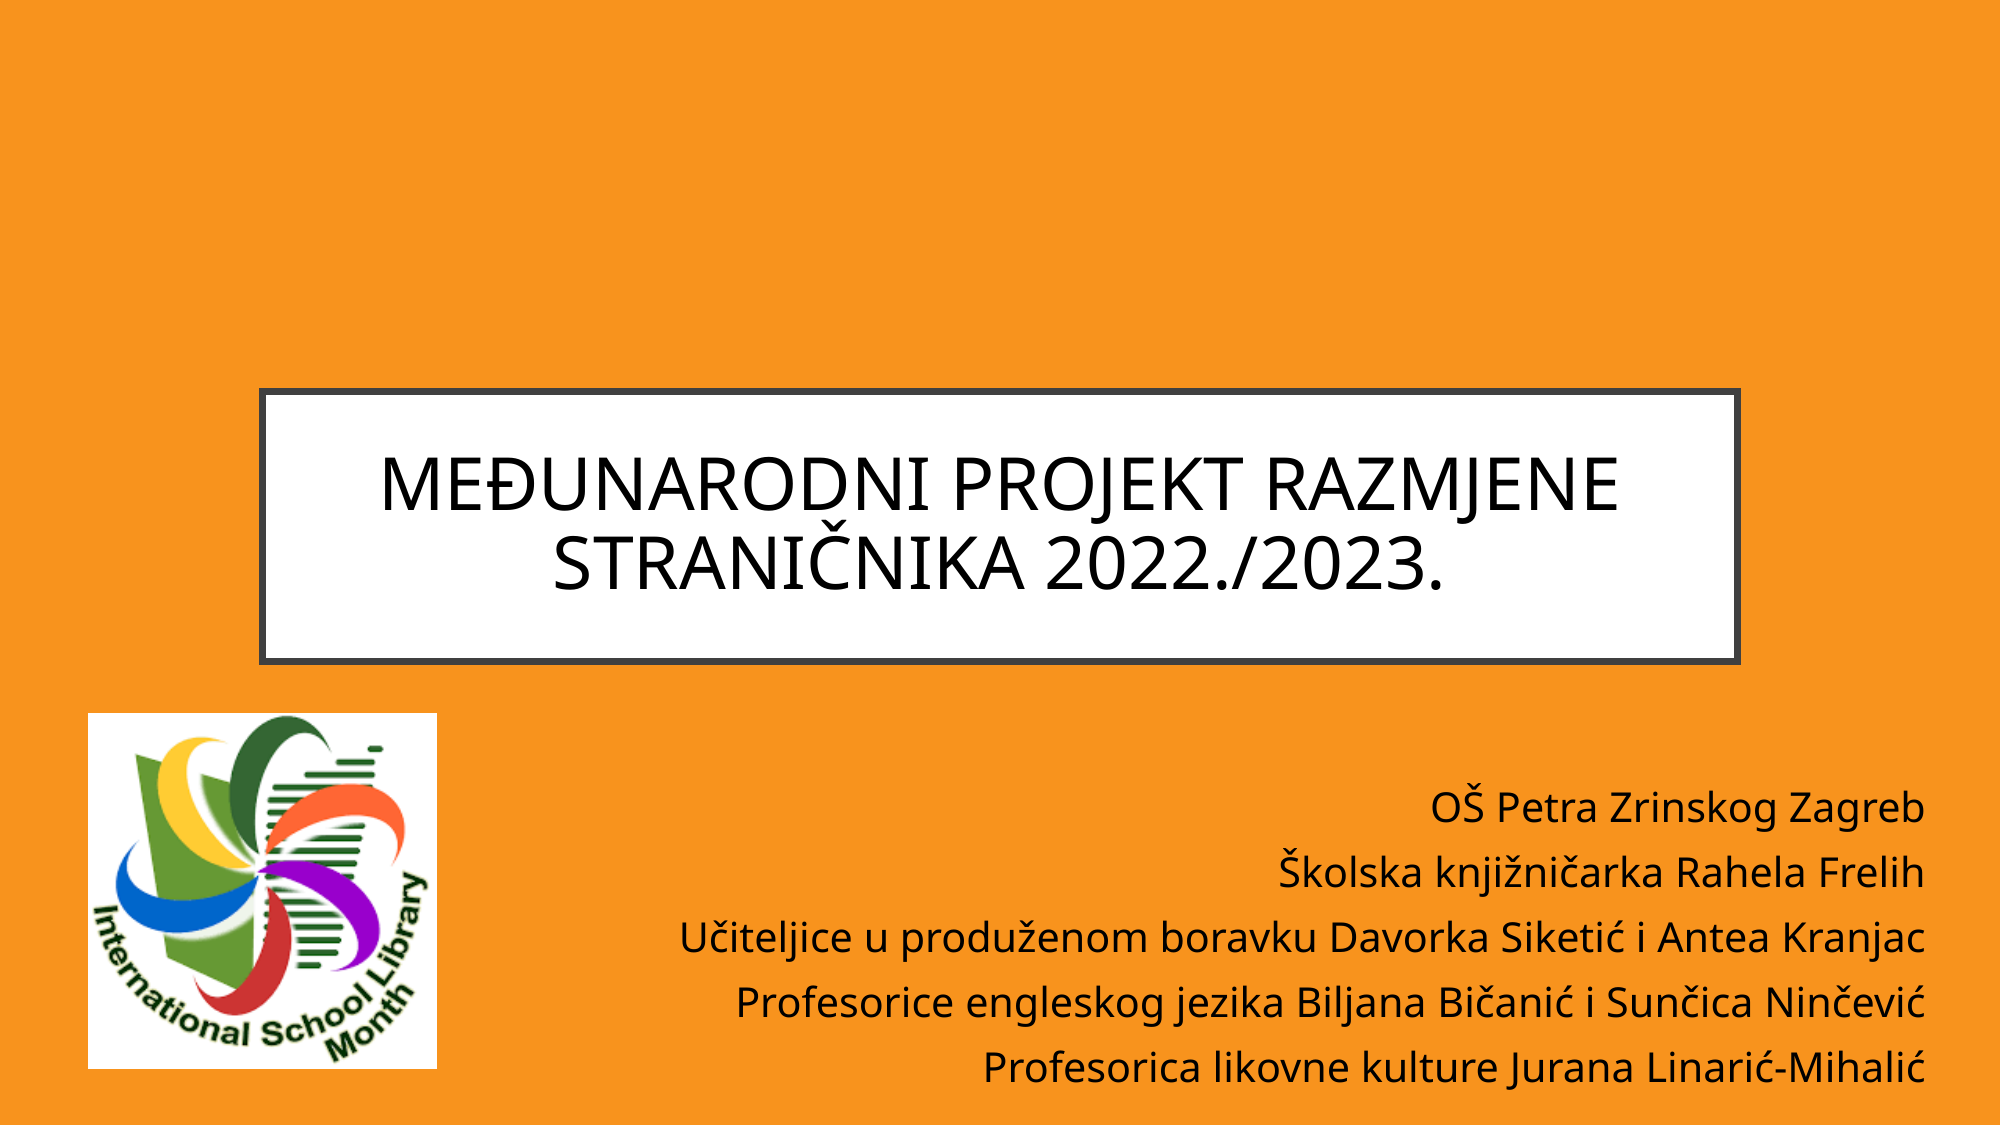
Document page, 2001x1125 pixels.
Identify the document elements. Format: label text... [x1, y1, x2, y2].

subtitle OŠ Petra Zrinskog Zagreb Školska knjižničarka Rahela Frelih Učiteljice u produženom boravku Davorka Siketić i Antea Kranjac Profesorice engleskog jezika Biljana Bičanić i Sunčica Ninčević Profesorica likovne kulture Jurana Linarić-Mihalić [442, 713, 1941, 1101]
title Međunarodni projekt razmjene straničnika 2022./2023. [259, 388, 1741, 665]
text_box [111, 448, 1448, 674]
picture [88, 713, 437, 1069]
